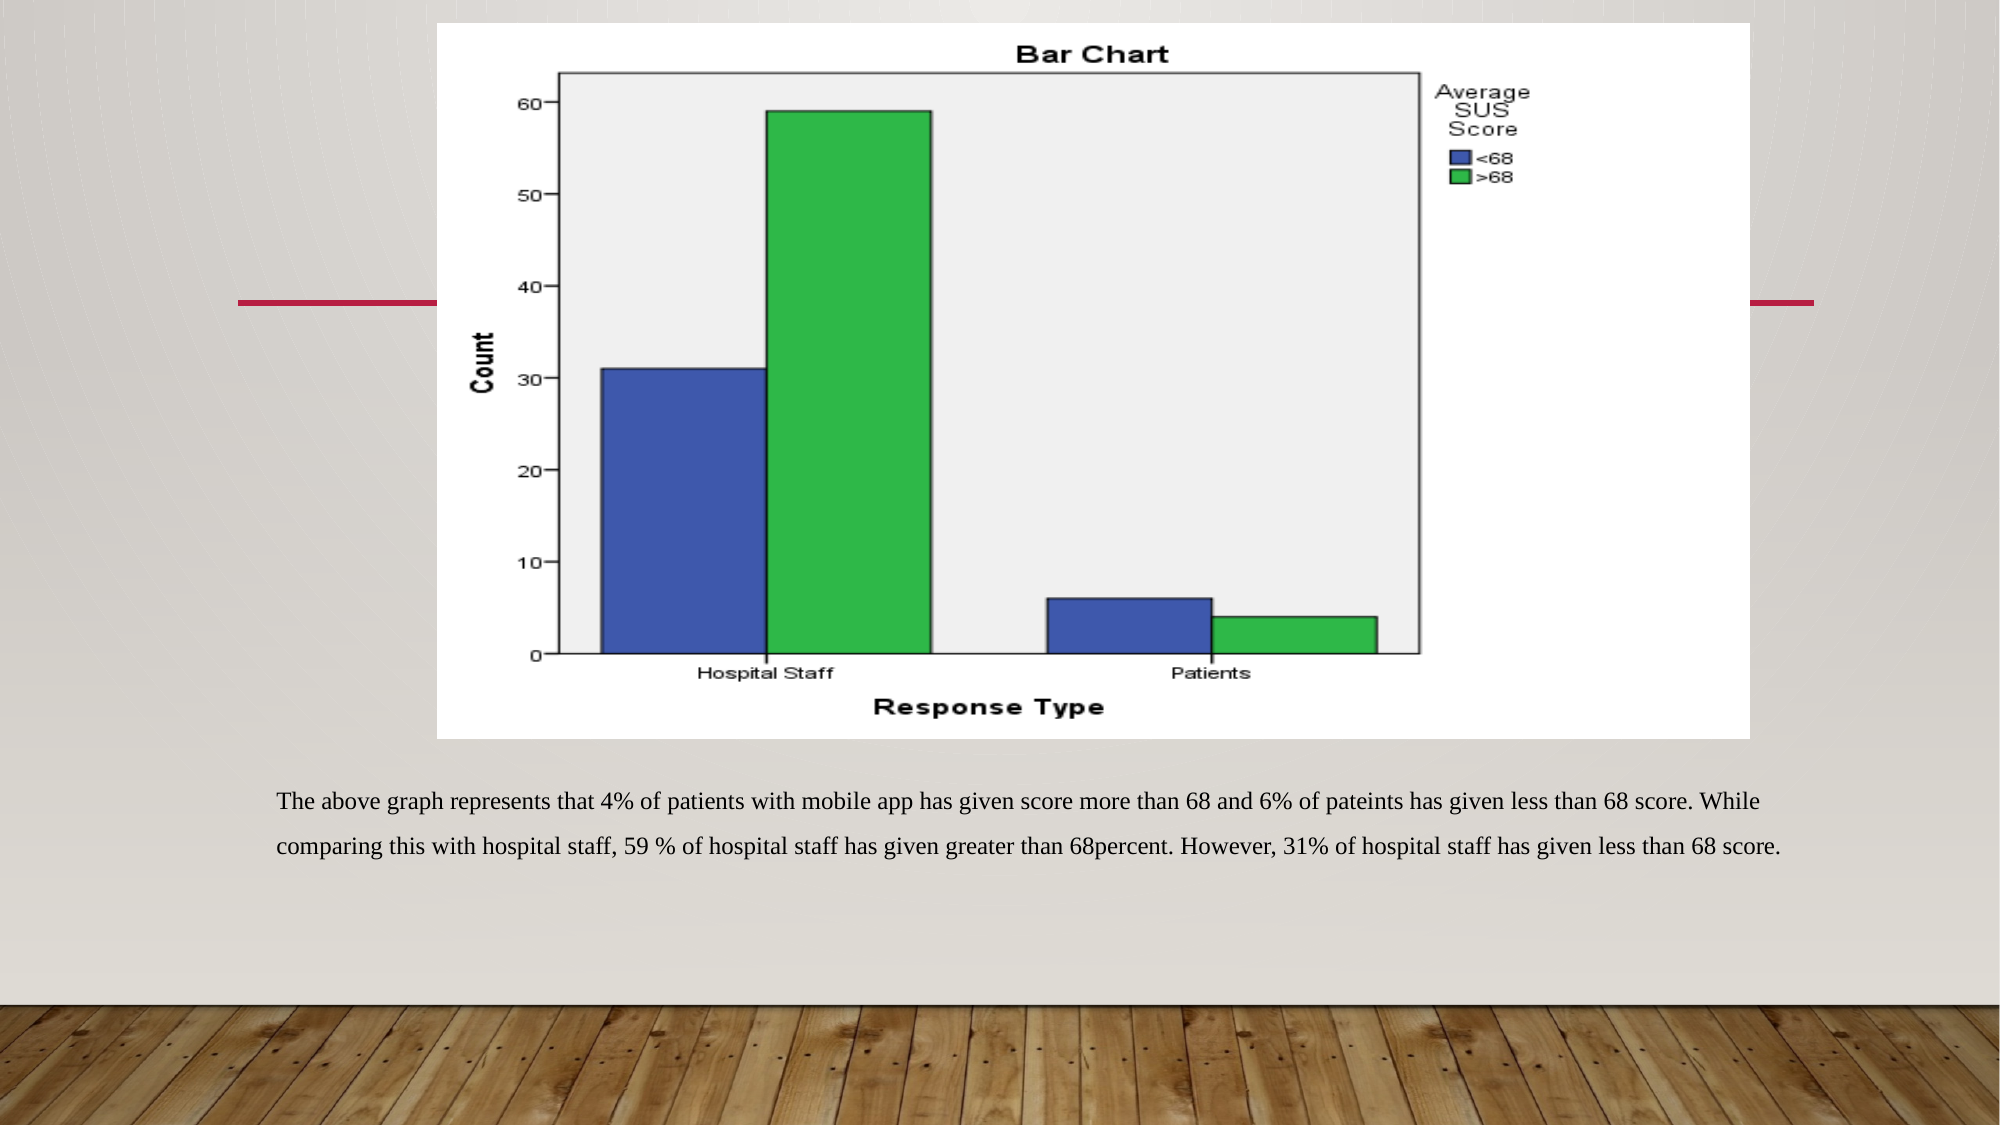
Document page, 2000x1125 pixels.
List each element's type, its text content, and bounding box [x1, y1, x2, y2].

picture [0, 1005, 2000, 1125]
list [436, 23, 1750, 739]
title The above graph represents that 4% of patients with mobile app has given score more than 68 and 6% of pateints has given less than 68 score. While comparing this with hospital staff, 59 % of hospital staff has given greater than 68percent. However, 31% of hospital staff has given less than 68 score. [261, 761, 1837, 936]
